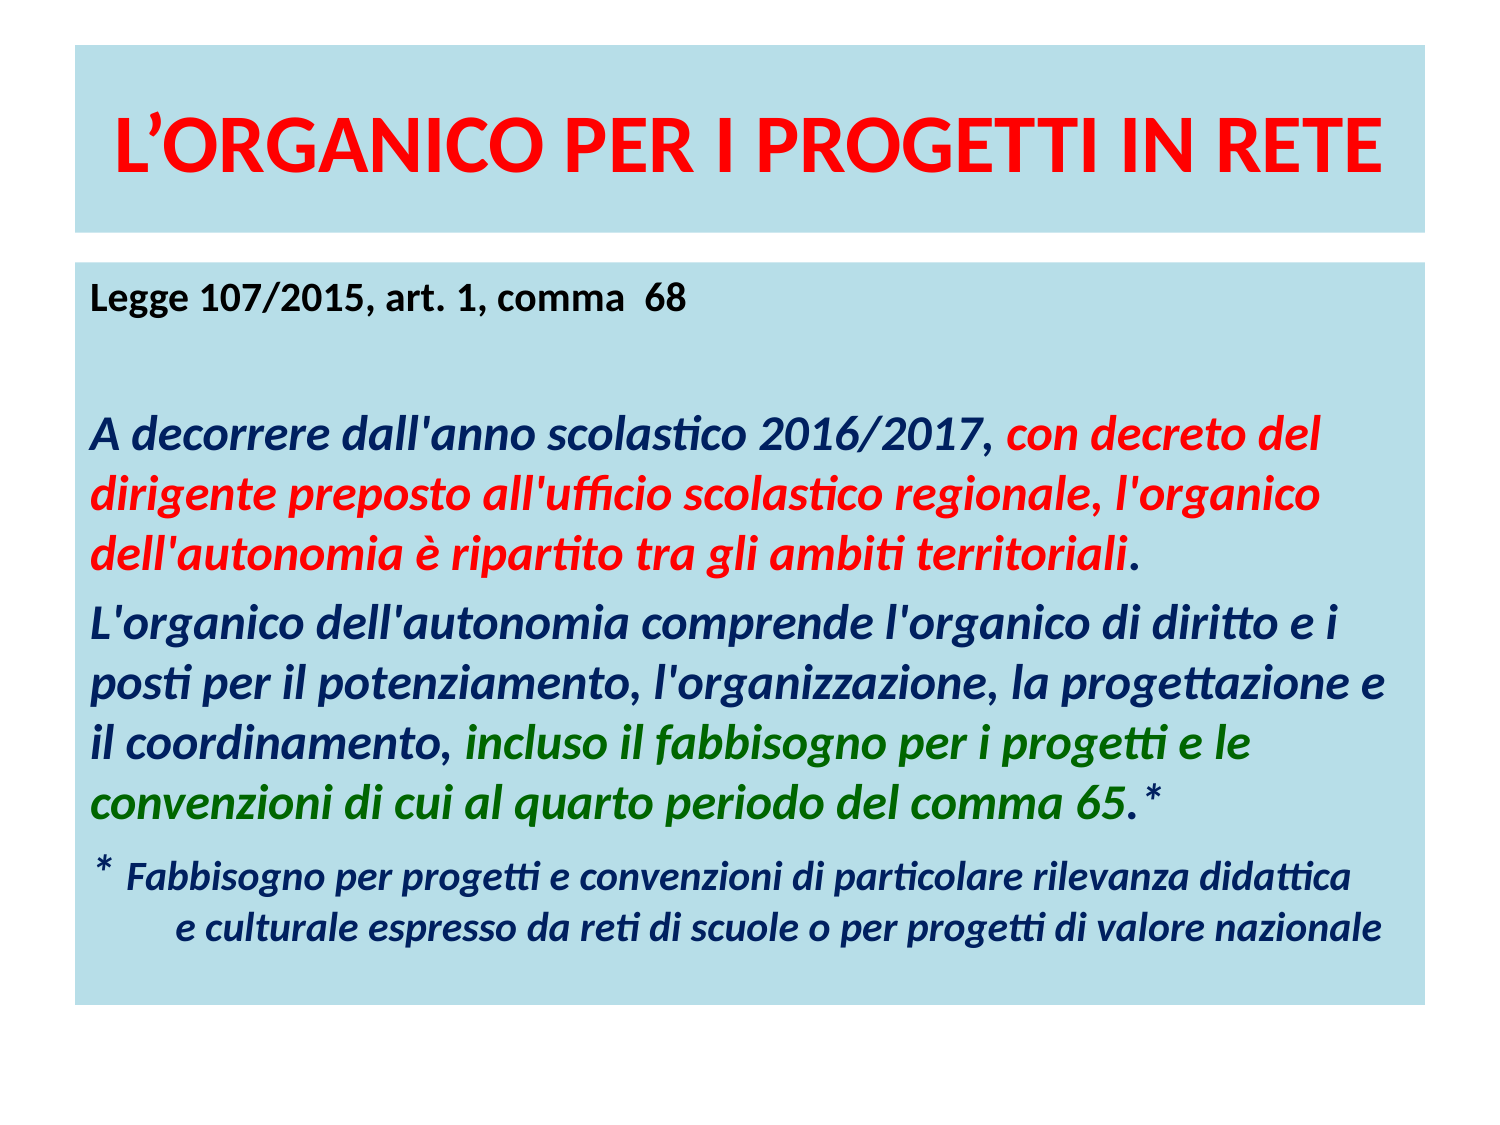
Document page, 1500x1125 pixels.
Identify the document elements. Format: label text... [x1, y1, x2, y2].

list Legge 107/2015, art. 1, comma 68 A decorrere dall'anno scolastico 2016/2017, con decreto del dirigente preposto all'ufficio scolastico regionale, l'organico dell'autonomia è ripartito tra gli ambiti territoriali. L'organico dell'autonomia comprende l'organico di diritto e i posti per il potenziamento, l'organizzazione, la progettazione e il coordinamento, incluso il fabbisogno per i progetti e le convenzioni di cui al quarto periodo del comma 65.* * Fabbisogno per progetti e convenzioni di particolare rilevanza didattica e culturale espresso da reti di scuole o per progetti di valore nazionale [75, 262, 1425, 1005]
title L’ORGANICO PER I PROGETTI IN RETE [75, 45, 1425, 233]
